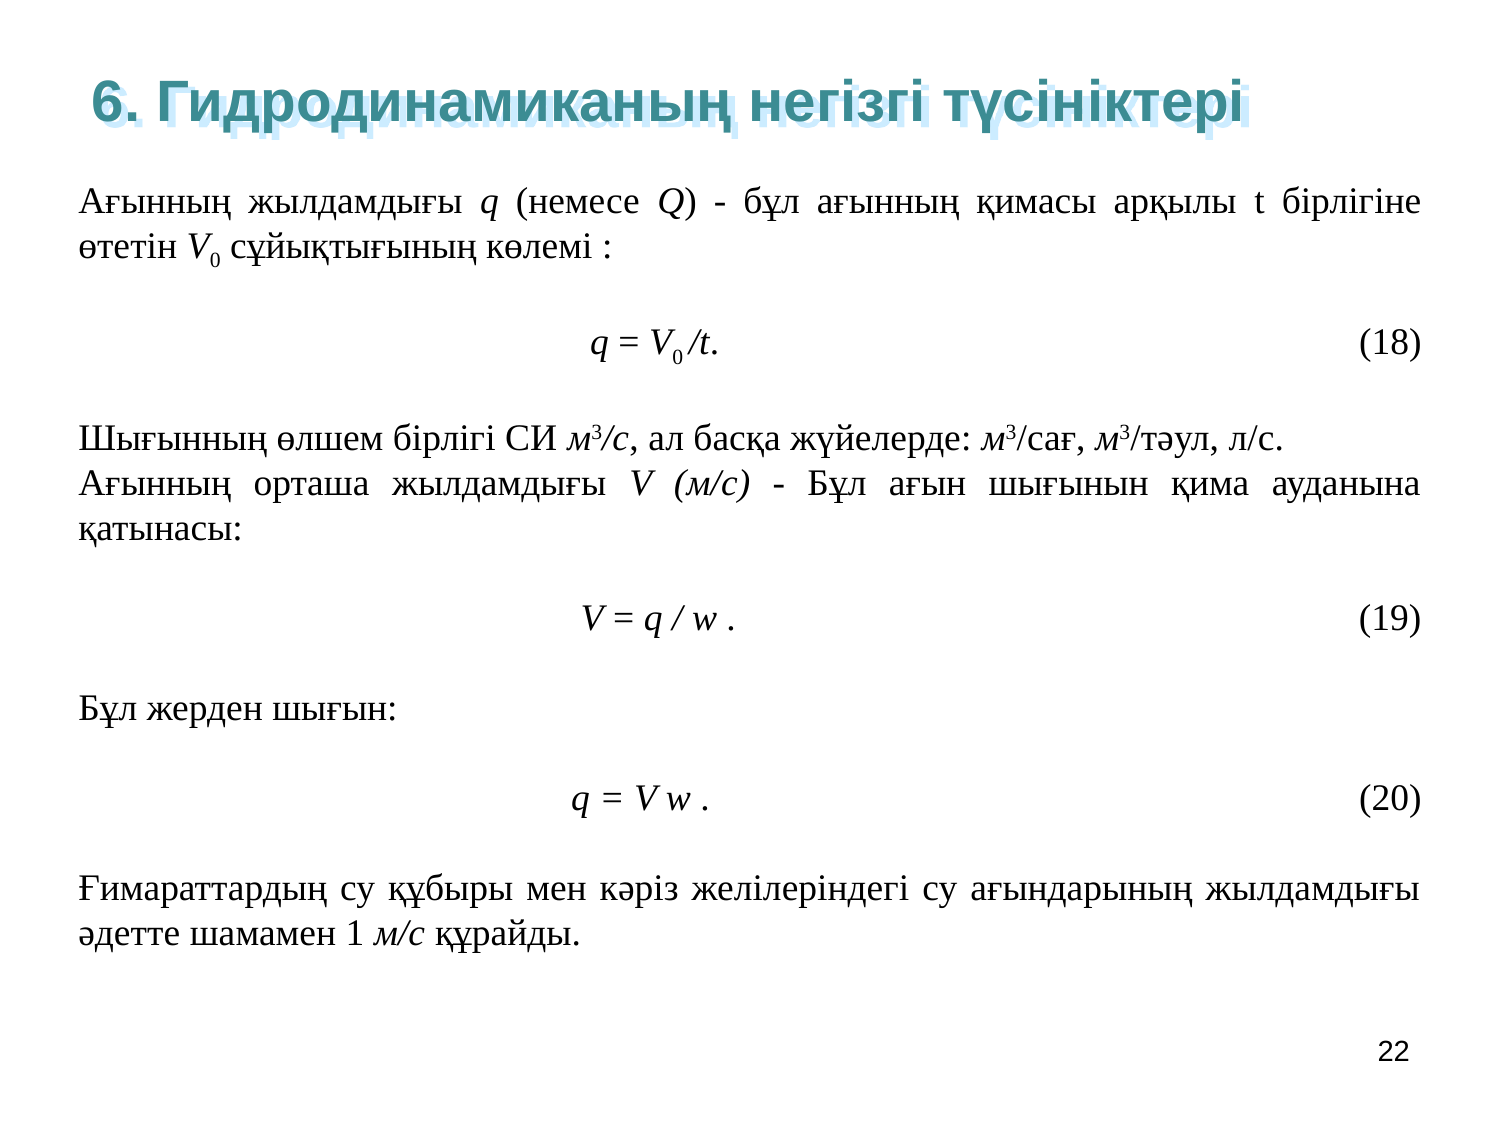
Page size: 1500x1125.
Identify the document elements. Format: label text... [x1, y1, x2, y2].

text_box 6. Гидродинамиканың негізгі түсініктері [76, 42, 1436, 153]
slide_number 22 [1074, 1024, 1425, 1103]
text_box Ағынның жылдамдығы q (немесе Q) - бұл ағынның қимасы арқылы t бірлігіне өтетін V0 сұйықтығының көлемі : q = V0 /t. (18) Шығынның өлшем бірлігі СИ м3/с, ал басқа жүйелерде: м3/сағ, м3/тәул, л/с. Ағынның орташа жылдамдығы V (м/с) - Бұл ағын шығынын қима ауданына қатынасы: V = q / w . (19) Бұл жерден шығын: q = V w . (20) Ғимараттардың су құбыры мен кәріз желілеріндегі су ағындарының жылдамдығы әдетте шамамен 1 м/с құрайды. [63, 168, 1437, 961]
